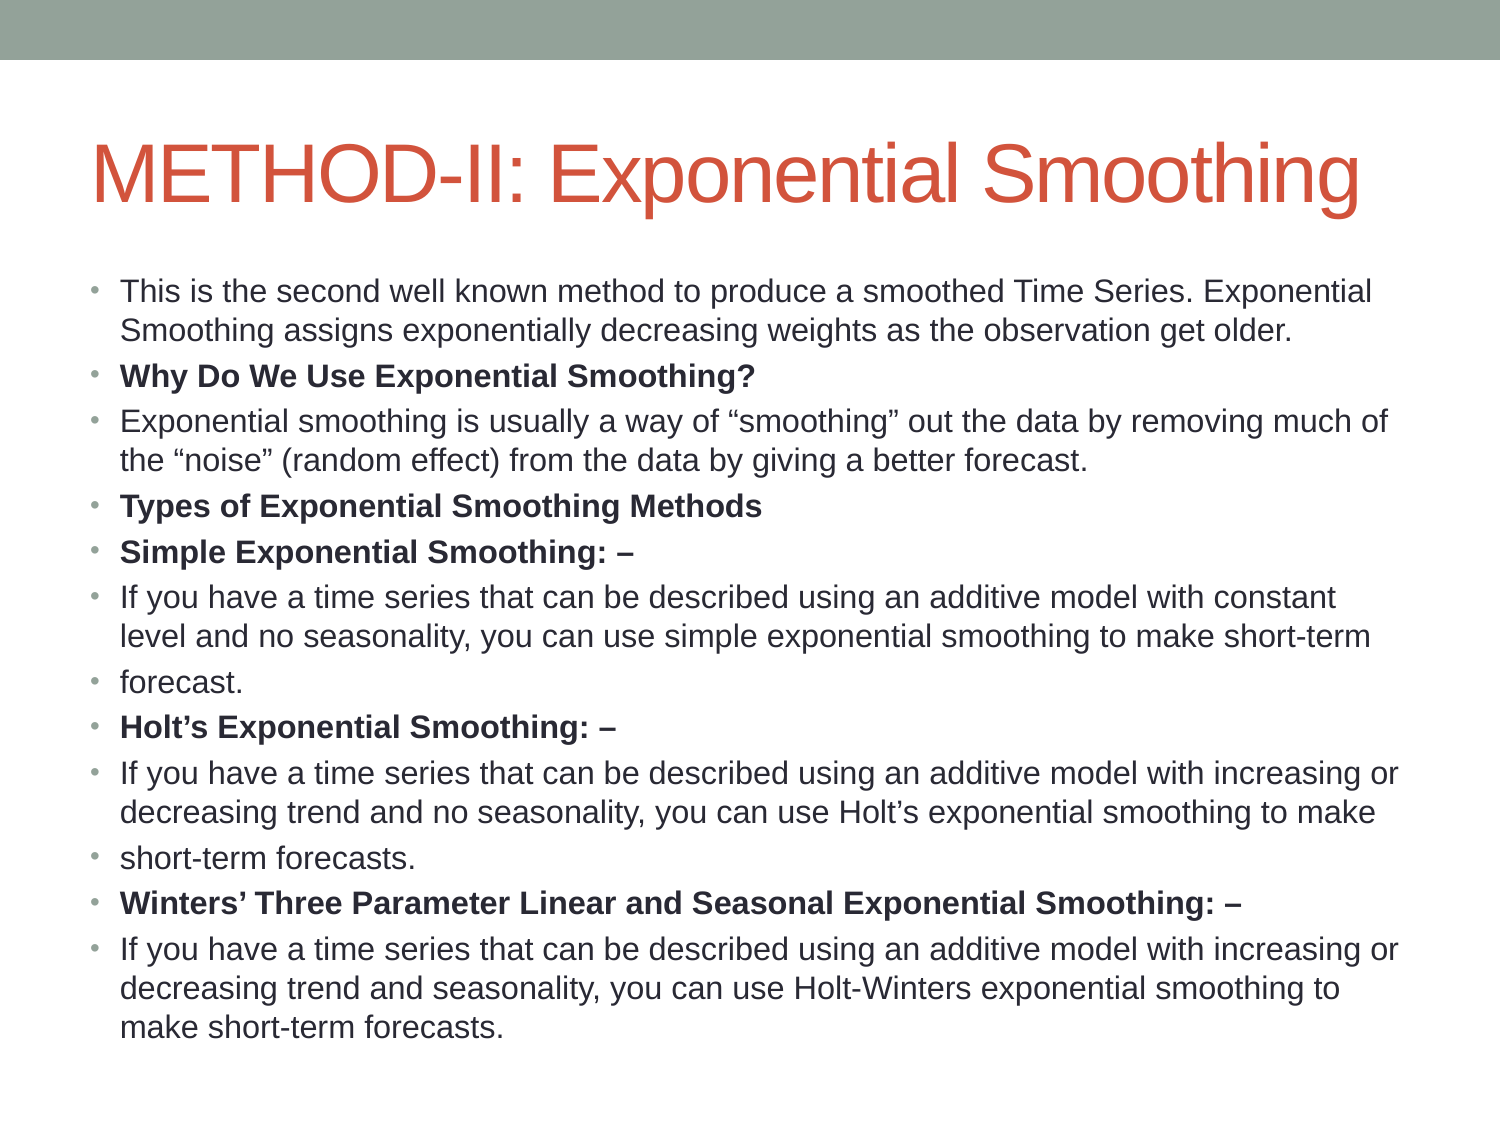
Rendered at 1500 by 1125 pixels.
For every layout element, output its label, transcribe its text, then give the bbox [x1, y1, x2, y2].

title METHOD-II: Exponential Smoothing [75, 87, 1425, 250]
list This is the second well known method to produce a smoothed Time Series. Exponential Smoothing assigns exponentially decreasing weights as the observation get older. Why Do We Use Exponential Smoothing? Exponential smoothing is usually a way of “smoothing” out the data by removing much of the “noise” (random effect) from the data by giving a better forecast. Types of Exponential Smoothing Methods Simple Exponential Smoothing: – If you have a time series that can be described using an additive model with constant level and no seasonality, you can use simple exponential smoothing to make short-term forecast. Holt’s Exponential Smoothing: – If you have a time series that can be described using an additive model with increasing or decreasing trend and no seasonality, you can use Holt’s exponential smoothing to make short-term forecasts. Winters’ Three Parameter Linear and Seasonal Exponential Smoothing: – If you have a time series that can be described using an additive model with increasing or decreasing trend and seasonality, you can use Holt-Winters exponential smoothing to make short-term forecasts. [75, 262, 1425, 1063]
